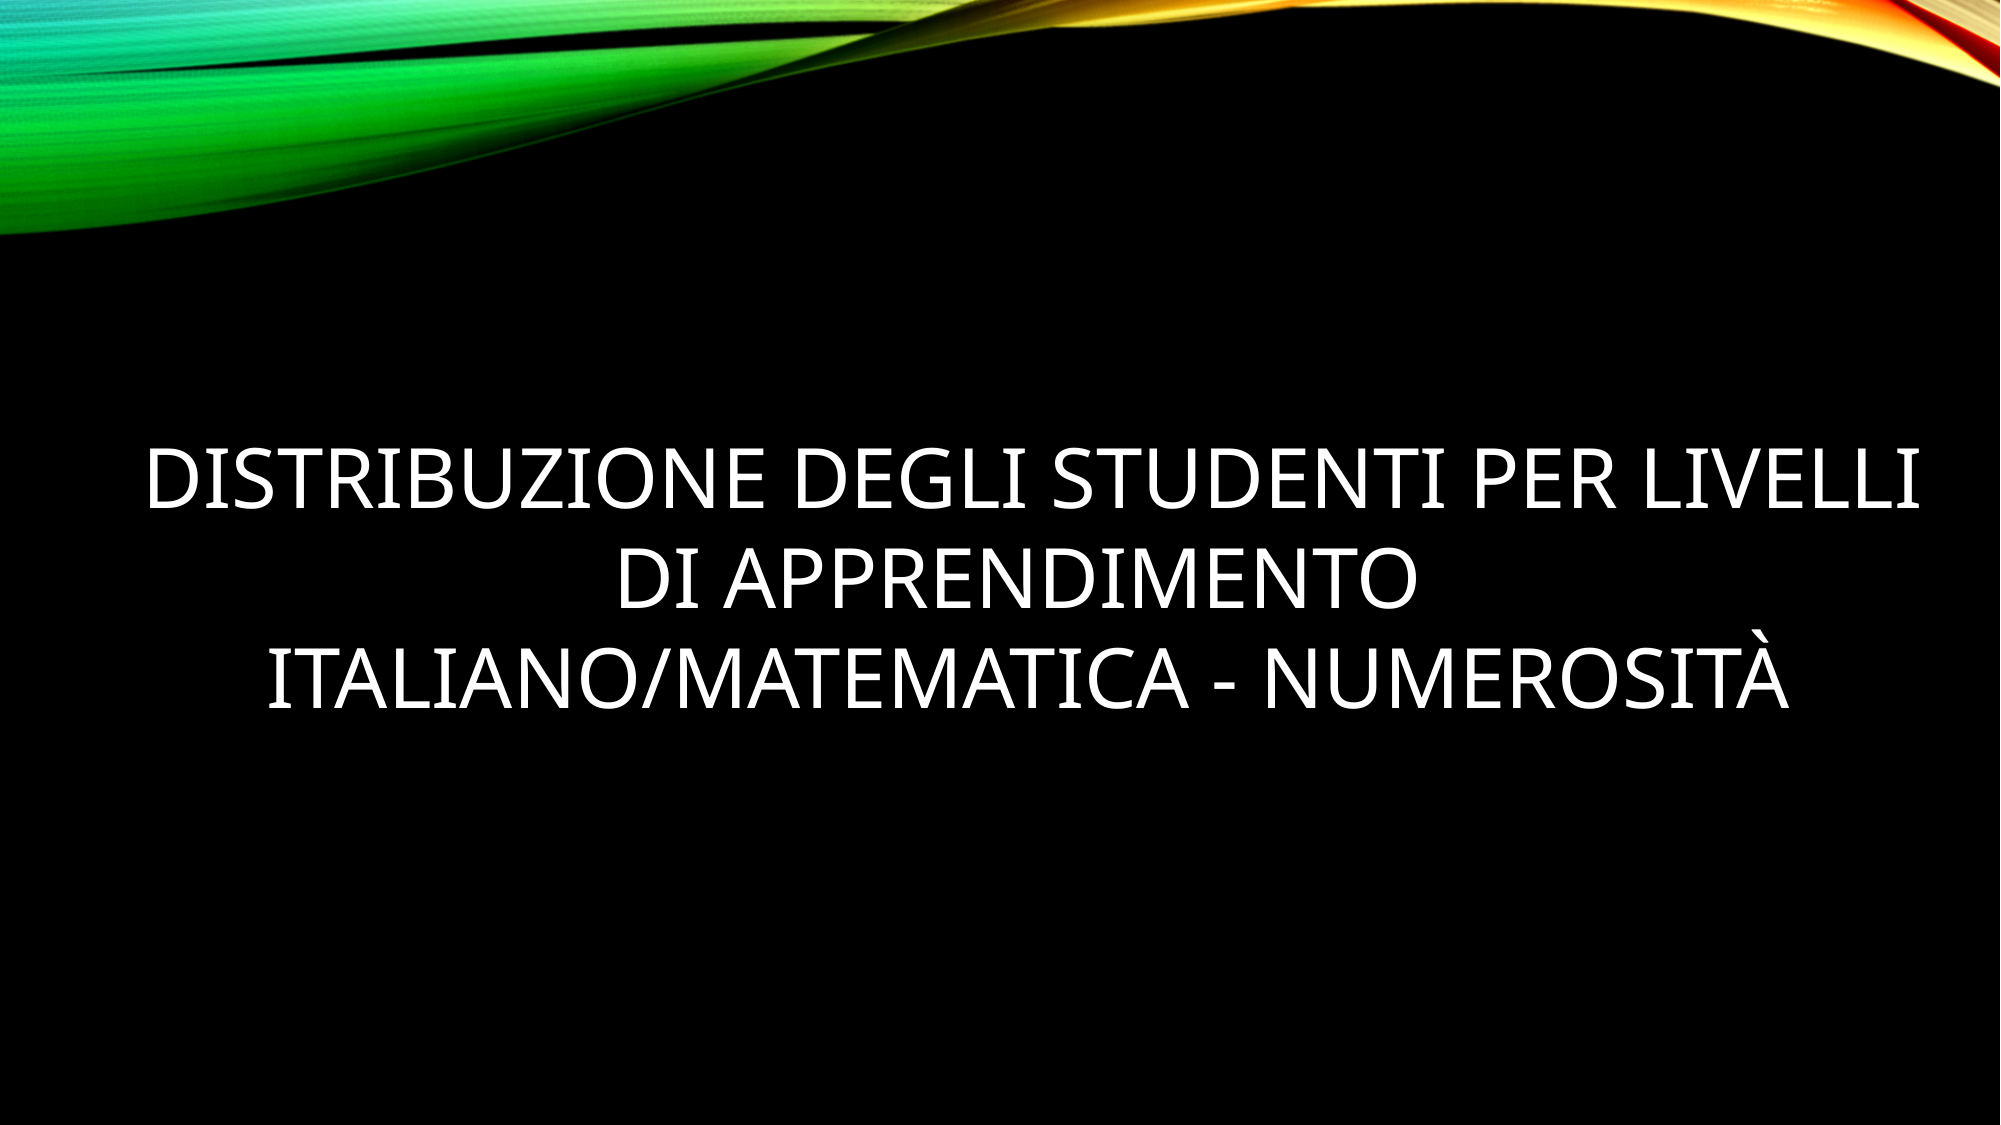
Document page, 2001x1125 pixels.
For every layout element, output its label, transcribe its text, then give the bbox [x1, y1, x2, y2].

text_box DISTRIBUZIONE DEGLI STUDENTI PER LIVELLI DI APPRENDIMENTO ITALIANO/MATEMATICA - NUMEROSITÀ [79, 417, 1979, 733]
picture [0, 0, 2000, 237]
